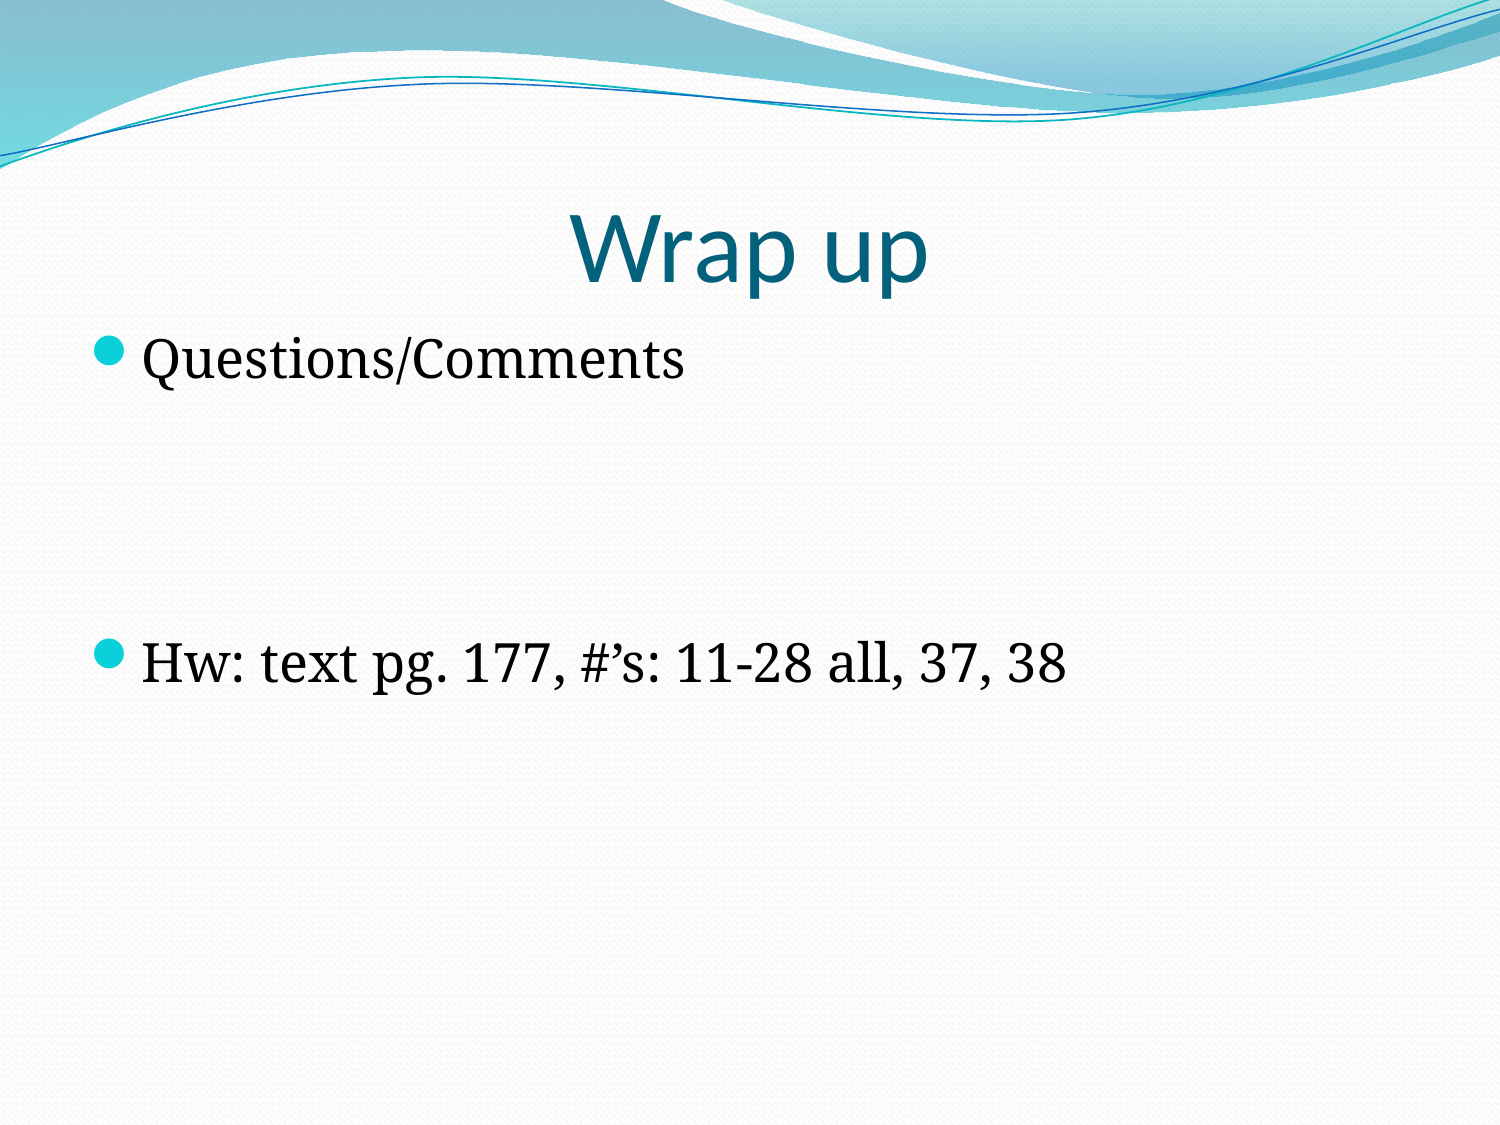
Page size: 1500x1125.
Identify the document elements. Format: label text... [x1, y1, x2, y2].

title Wrap up [75, 115, 1425, 303]
list Questions/Comments Hw: text pg. 177, #’s: 11-28 all, 37, 38 [75, 317, 1425, 1038]
